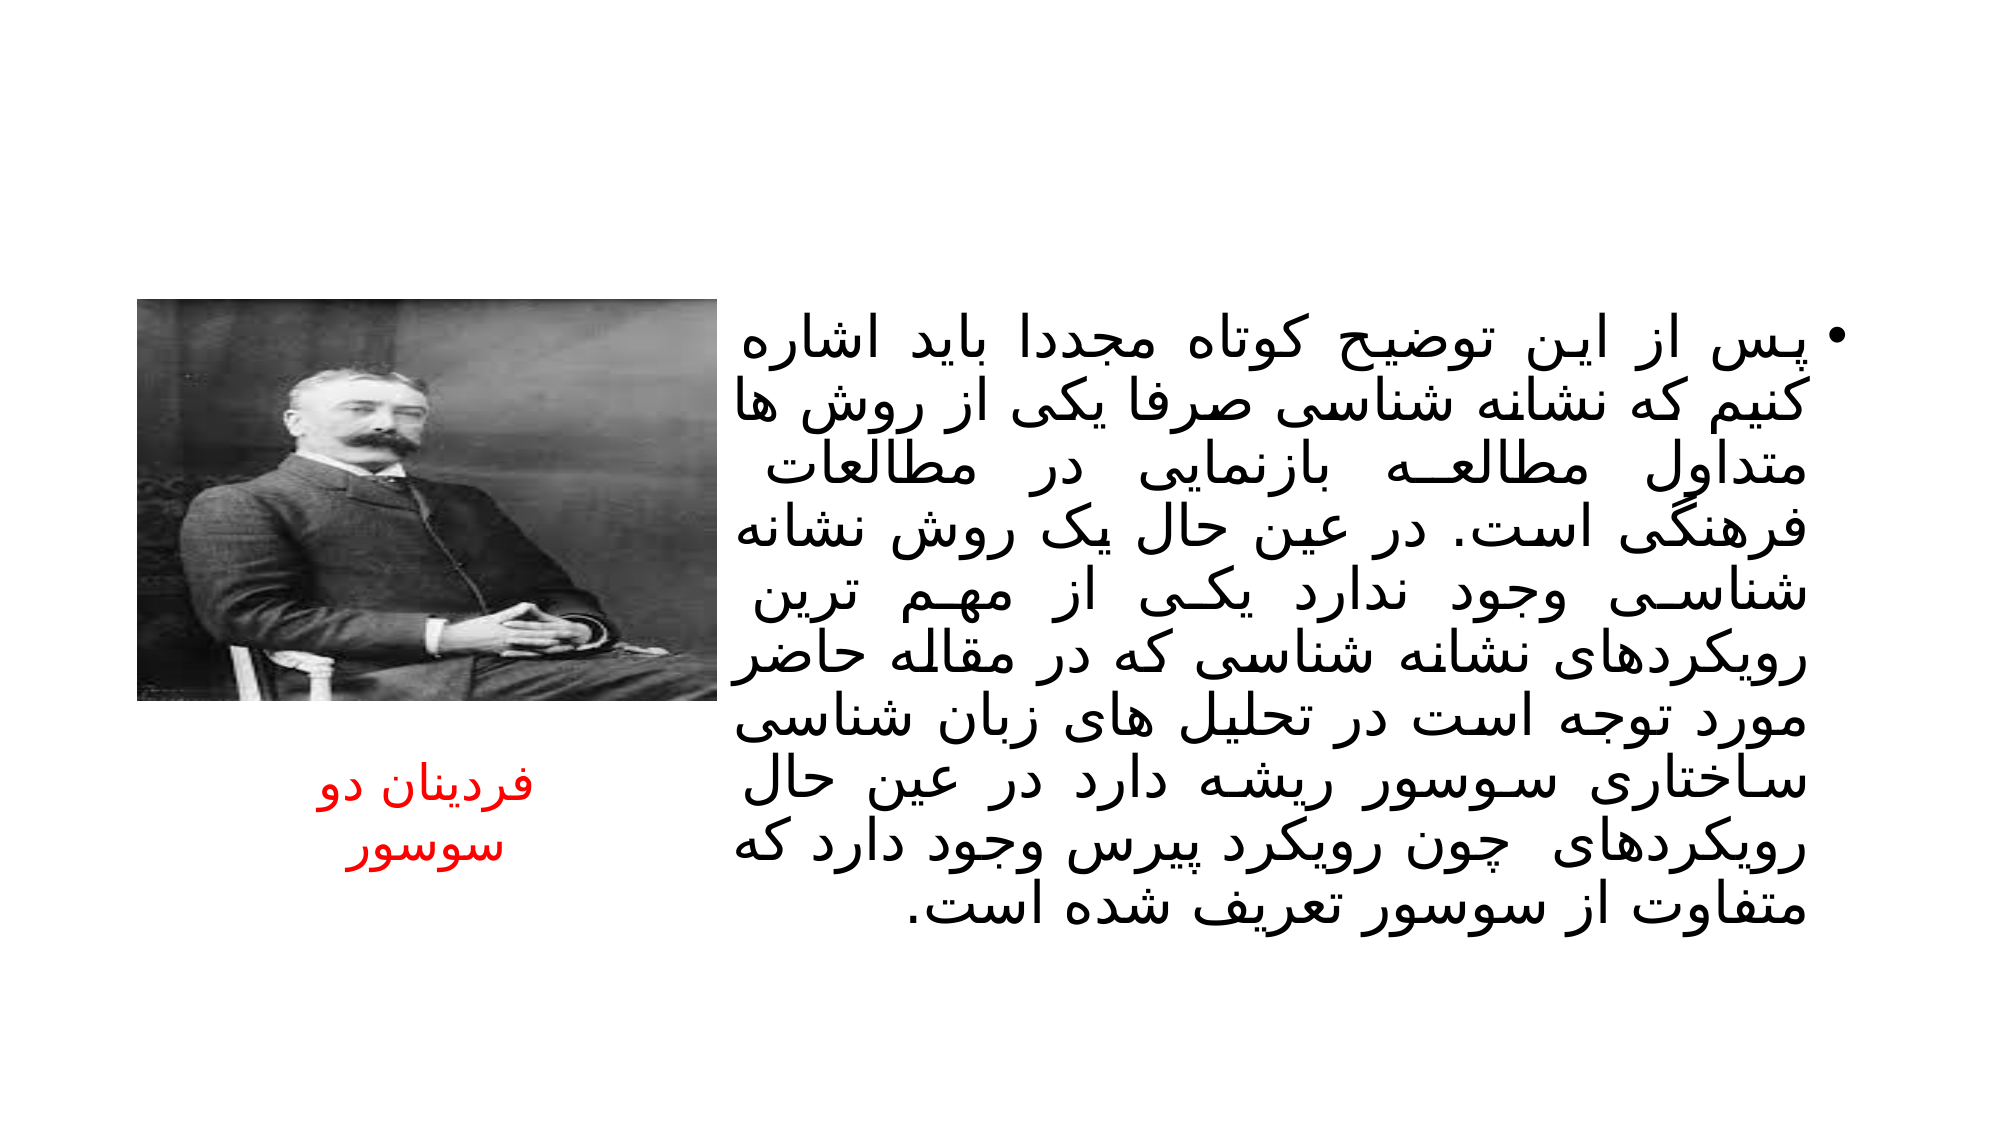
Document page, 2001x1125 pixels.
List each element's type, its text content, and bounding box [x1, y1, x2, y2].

text_box فردینان دو سوسور [237, 743, 617, 879]
picture [137, 299, 717, 701]
list پس از این توضیح کوتاه مجددا باید اشاره کنیم که نشانه شناسی صرفا یکی از روش ها متداول مطالعه بازنمایی در مطالعات فرهنگی است. در عین حال یک روش نشانه شناسی وجود ندارد یکی از مهم ترین رویکردهای نشانه شناسی که در مقاله حاضر مورد توجه است در تحلیل های زبان شناسی ساختاری سوسور ریشه دارد در عین حال رویکردهای چون رویکرد پیرس وجود دارد که متفاوت از سوسور تعریف شده است. [716, 299, 1863, 1014]
